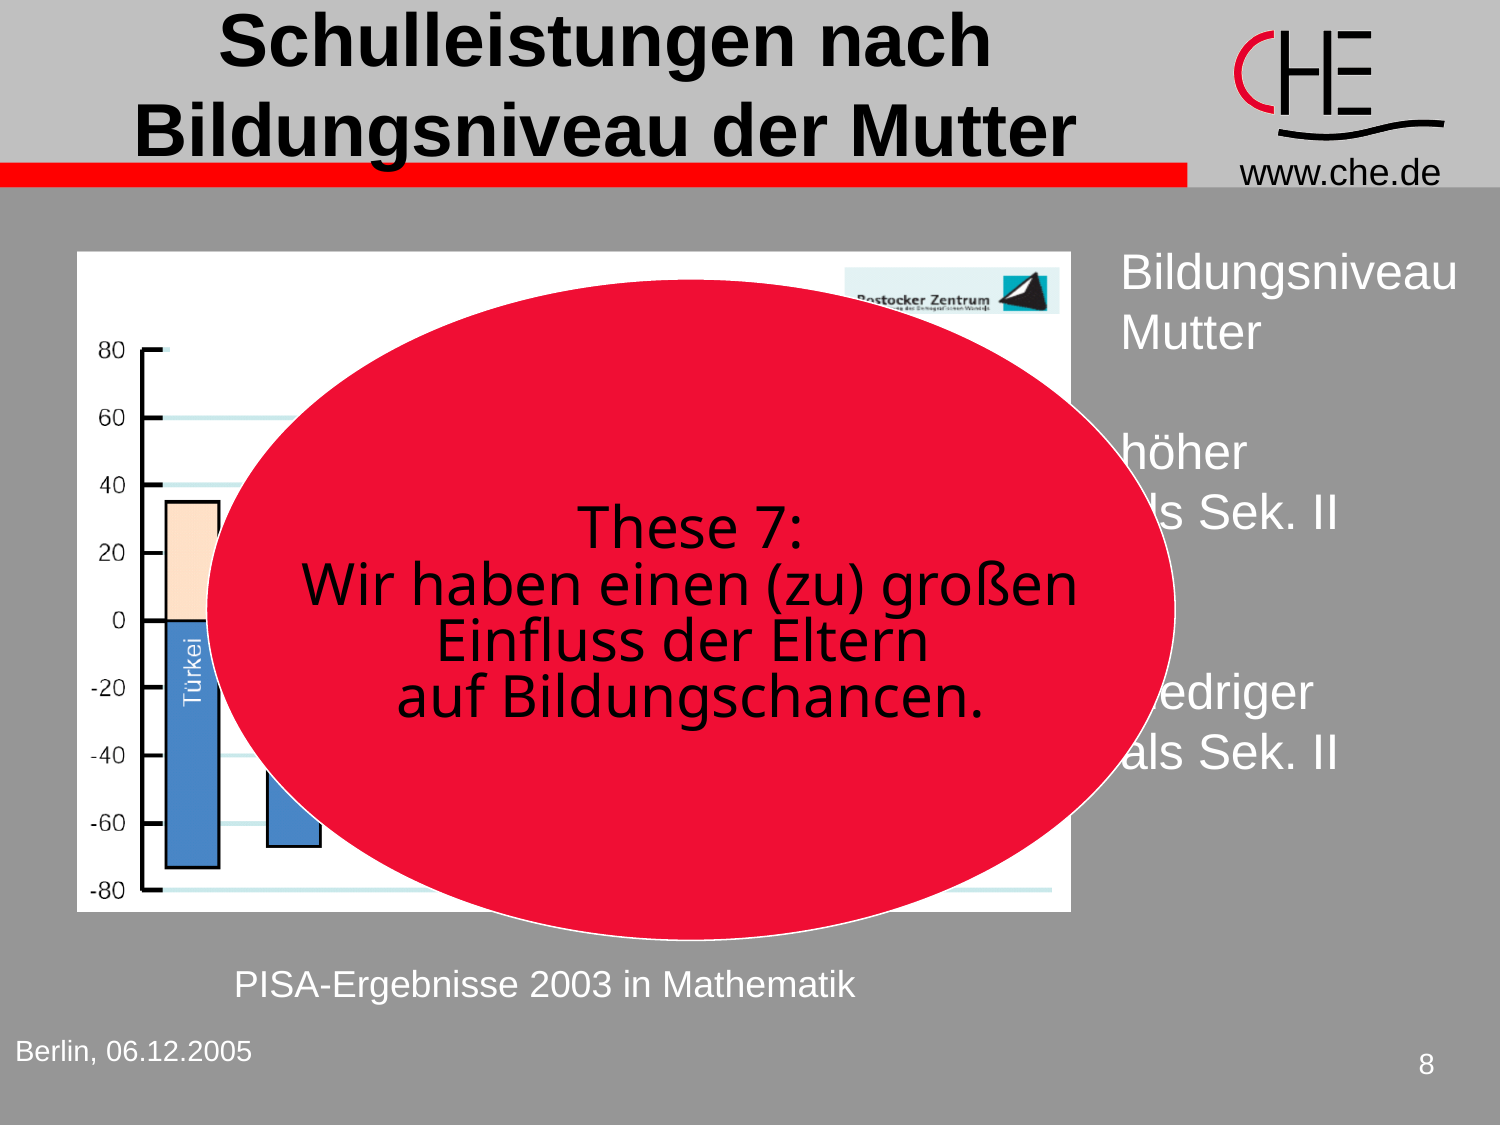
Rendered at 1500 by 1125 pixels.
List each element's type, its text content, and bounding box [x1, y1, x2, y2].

text_box These 7: Wir haben einen (zu) großen Einfluss der Eltern auf Bildungschancen. [1071, 404, 1176, 815]
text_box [76, 251, 1071, 912]
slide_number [0, 1025, 313, 1100]
text_box PISA-Ergebnisse 2003 in Mathematik [219, 952, 871, 1012]
title Schulleistungen nach Bildungsniveau der Mutter [0, 0, 1213, 163]
picture [1233, 27, 1446, 143]
slide_number 8 [1362, 1037, 1450, 1100]
text_box These 7: Wir haben einen (zu) großen Einfluss der Eltern auf Bildungschancen. [494, 912, 888, 941]
text_box Bildungsniveau Mutter höher als Sek. II niedriger als Sek. II [1105, 231, 1474, 787]
